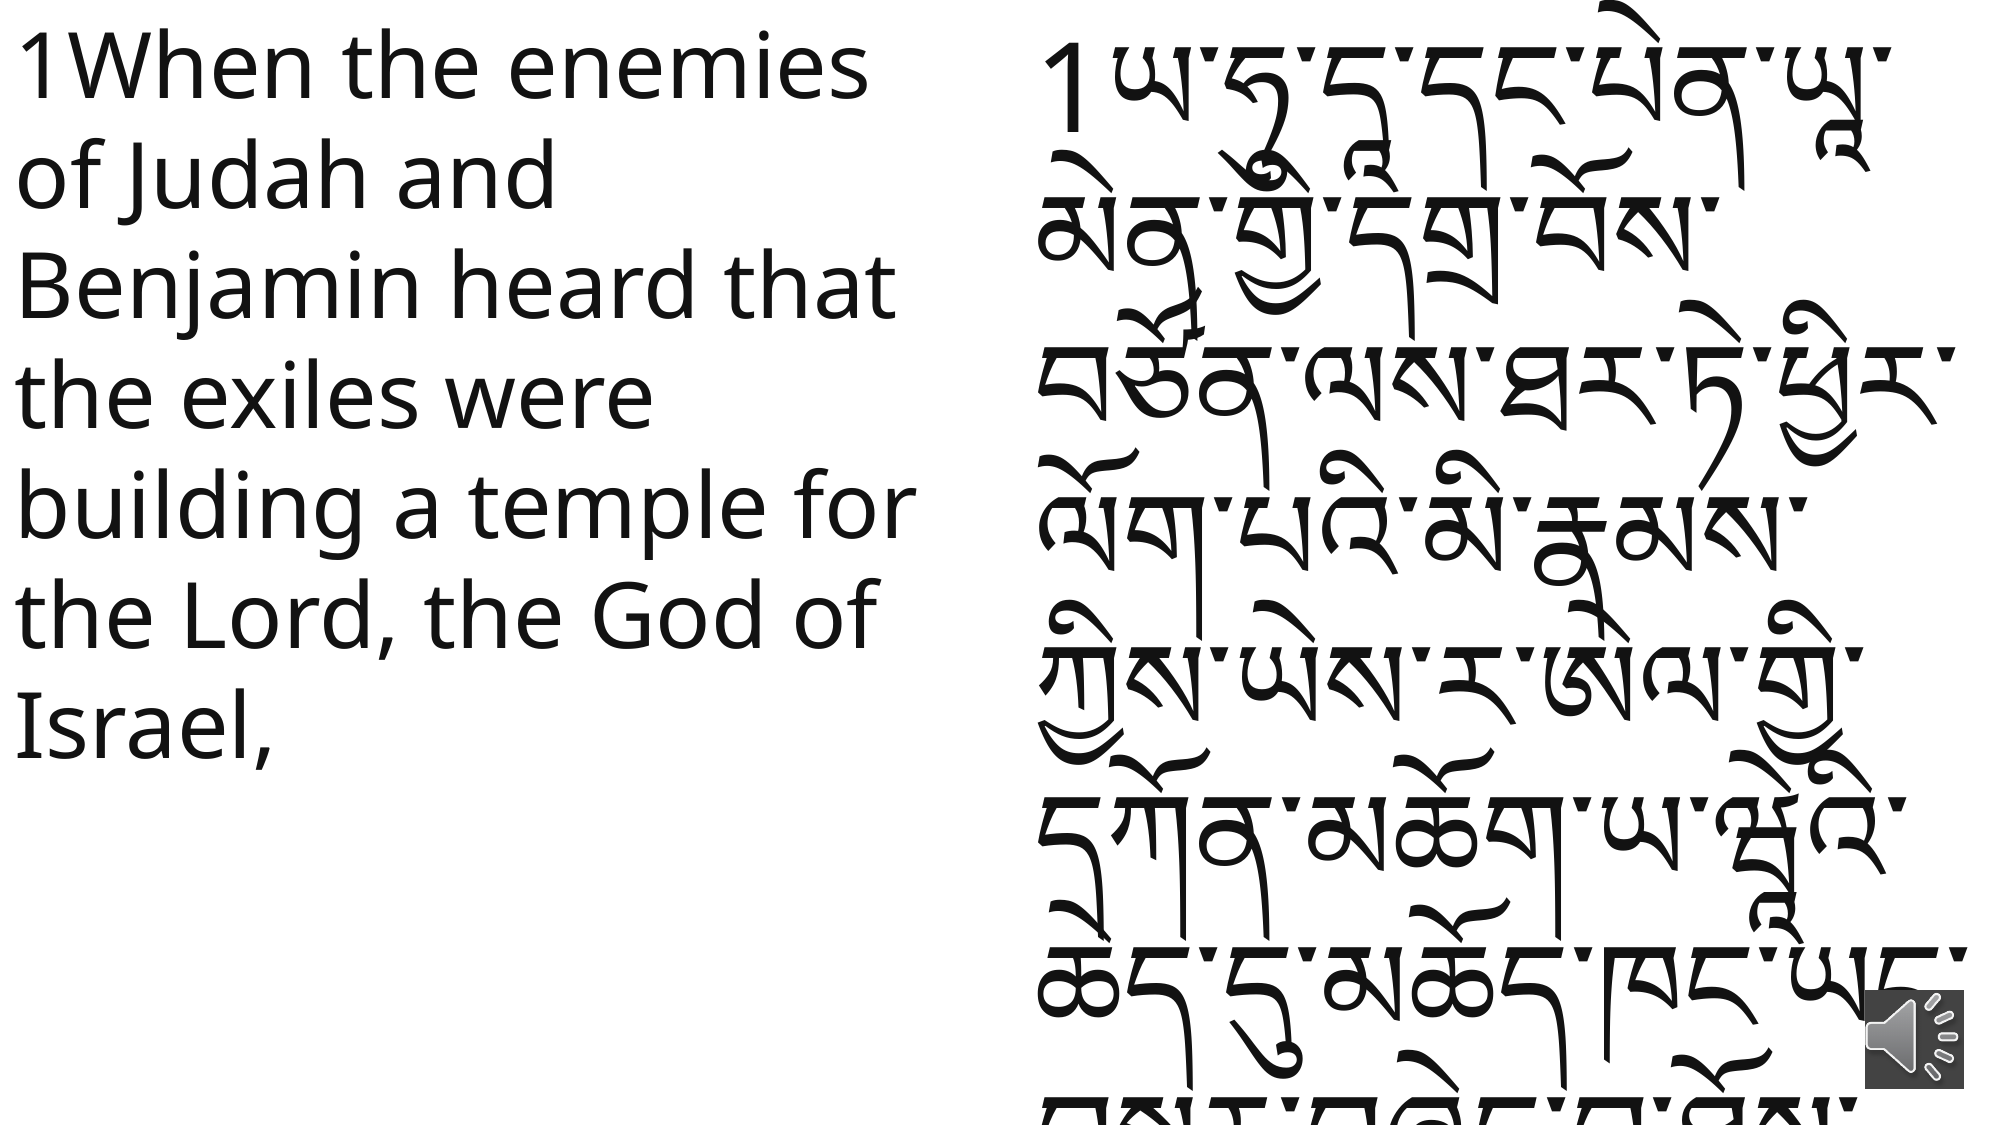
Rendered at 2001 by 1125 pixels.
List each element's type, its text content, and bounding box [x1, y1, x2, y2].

text_box 1When the enemies of Judah and Benjamin heard that the exiles were building a temple for the Lord, the God of Israel, [0, 0, 981, 1125]
picture [1864, 989, 1965, 1090]
text_box 1ཡ་ཧུ་དཱ་དང་པེན་ཡཱ་མེན་གྱི་དགྲ་བོས་བཙོན་ལས་ཐར་ཏེ་ཕྱིར་ལོག་པའི་མི་རྣམས་ཀྱིས་ཡེས་ར་ཨེལ་གྱི་དཀོན་མཆོག་ཡ་ཝཱེའི་ཆེད་དུ་མཆོད་ཁང་ཡང་བསྐྱར་བཞེང་བ་ཐོས་ནས། [1019, 0, 2000, 1125]
